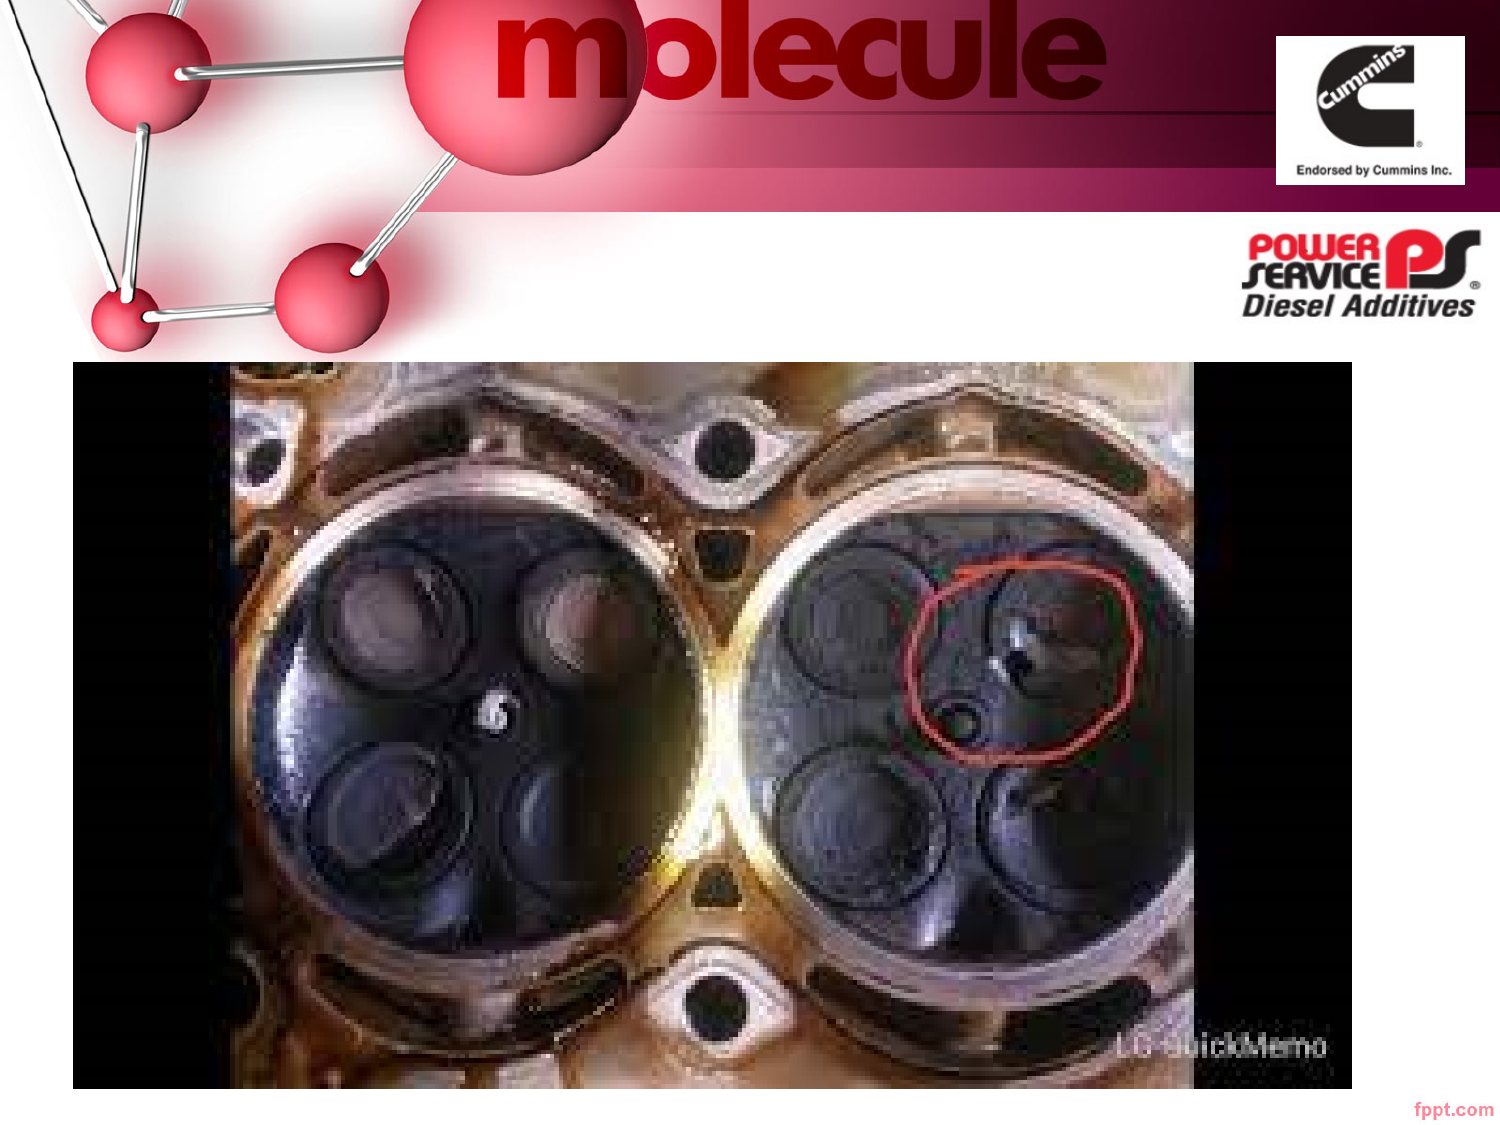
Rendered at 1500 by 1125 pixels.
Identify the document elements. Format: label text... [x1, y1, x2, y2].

picture [0, 0, 1500, 1125]
title [449, 211, 1500, 312]
list . [73, 337, 1427, 1014]
